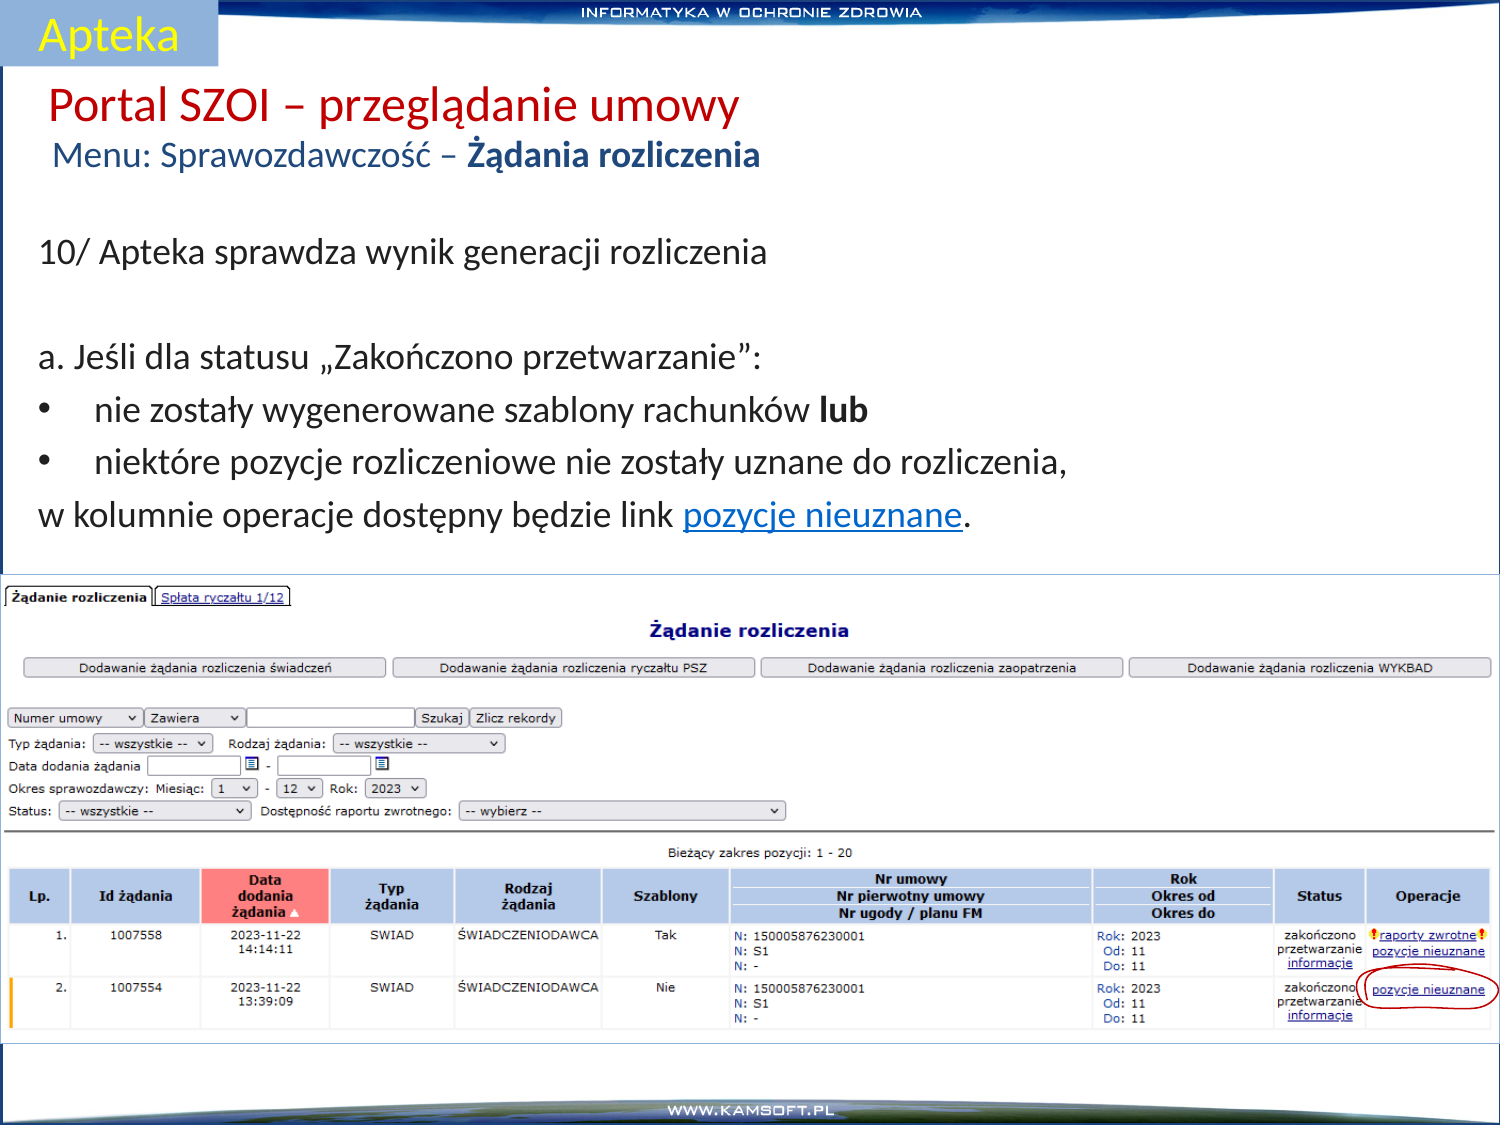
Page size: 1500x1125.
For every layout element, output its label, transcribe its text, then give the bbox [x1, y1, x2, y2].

text_box Apteka [0, 0, 219, 67]
text_box 10/ Apteka sprawdza wynik generacji rozliczenia a. Jeśli dla statusu „Zakończono przetwarzanie”: nie zostały wygenerowane szablony rachunków lub niektóre pozycje rozliczeniowe nie zostały uznane do rozliczenia, w kolumnie operacje dostępny będzie link pozycje nieuznane. [23, 219, 1472, 291]
title Portal SZOI – przeglądanie umowy [33, 66, 1416, 138]
picture [0, 0, 1500, 1125]
text_box Menu: Sprawozdawczość – Żądania rozliczenia [37, 122, 1486, 181]
text_box [33, 432, 1483, 504]
